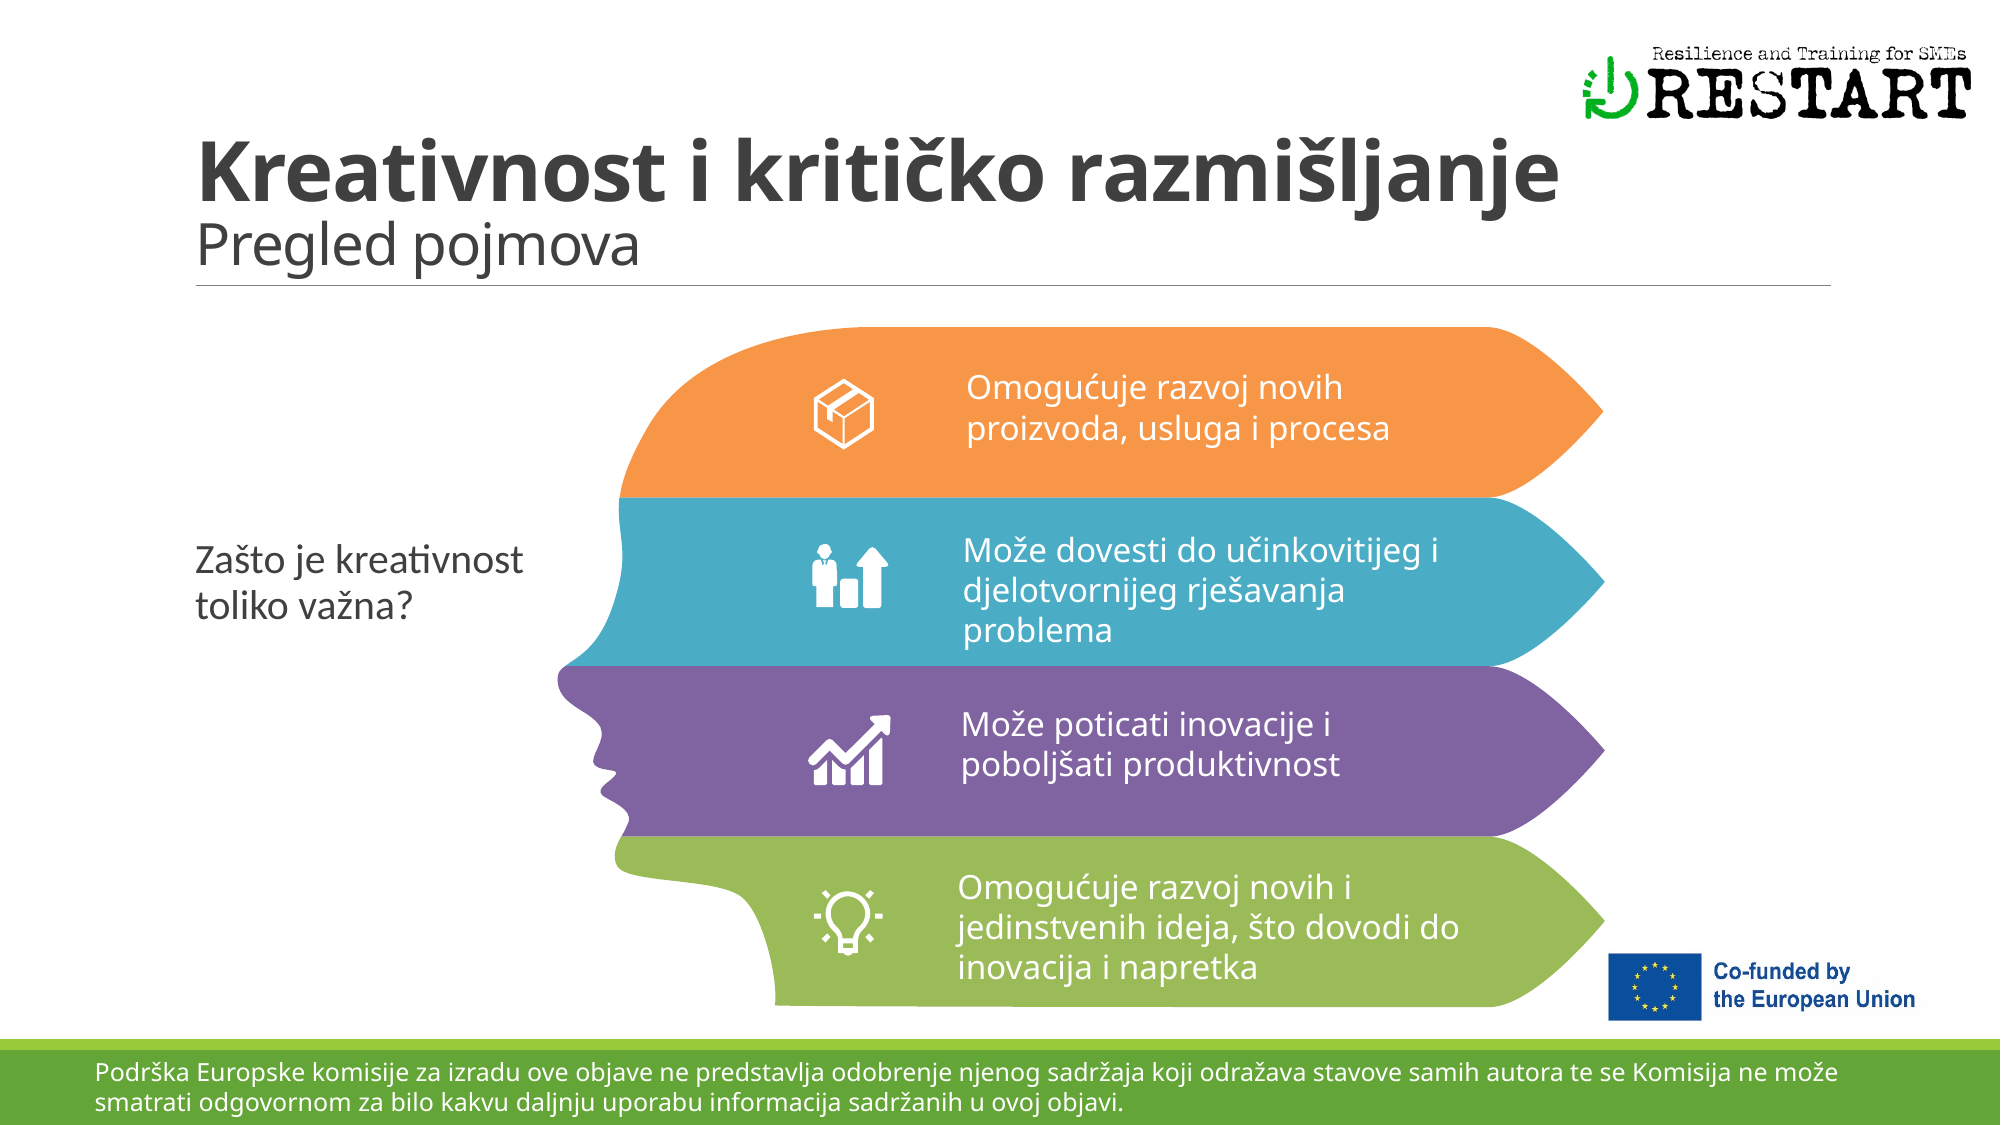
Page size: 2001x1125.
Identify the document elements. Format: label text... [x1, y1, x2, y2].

title Kreativnost i kritičko razmišljanje Pregled pojmova [180, 47, 1830, 285]
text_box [811, 543, 890, 609]
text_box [557, 326, 1606, 1008]
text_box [807, 714, 892, 786]
picture [1604, 949, 1938, 1026]
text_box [813, 889, 884, 957]
list Zašto je kreativnost toliko važna? [180, 302, 653, 963]
picture [1582, 46, 1971, 119]
text_box Podrška Europske komisije za izradu ove objave ne predstavlja odobrenje njenog sadržaja koji odražava stavove samih autora te se Komisija ne može smatrati odgovornom za bilo kakvu daljnju uporabu informacija sadržanih u ovoj objavi. [79, 1049, 1925, 1124]
